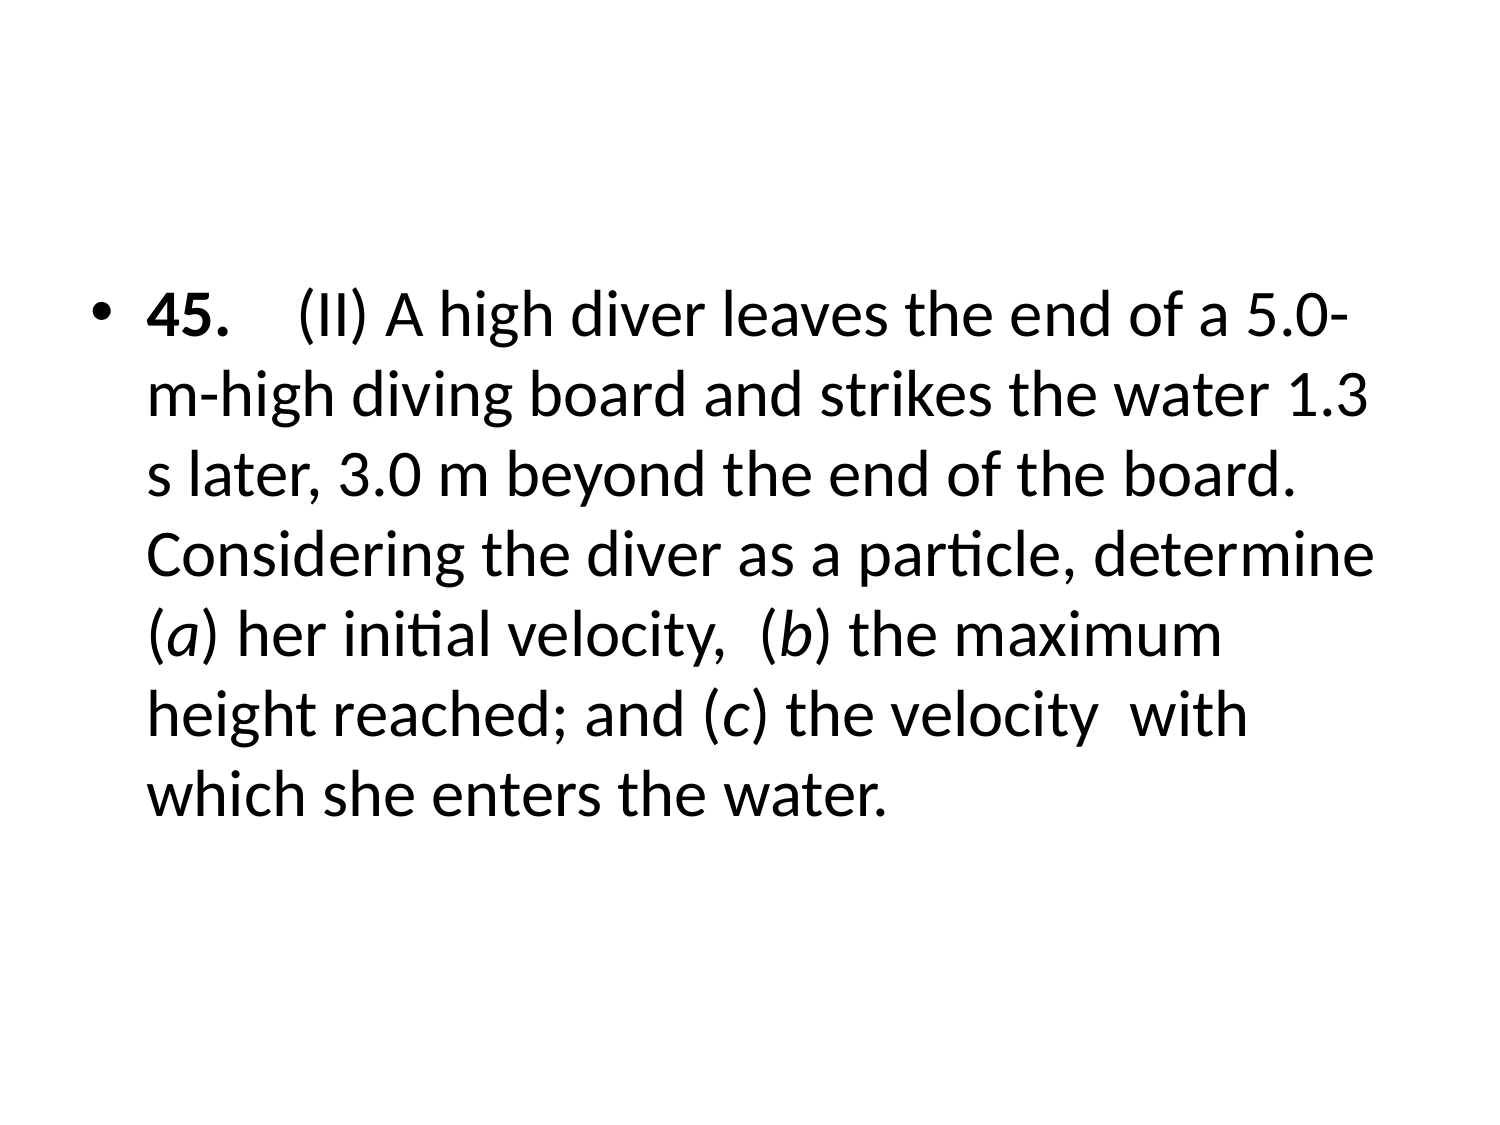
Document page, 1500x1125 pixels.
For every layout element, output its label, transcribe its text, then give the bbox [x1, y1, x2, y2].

list 45. (II) A high diver leaves the end of a 5.0-m-high diving board and strikes the water 1.3 s later, 3.0 m beyond the end of the board. Considering the diver as a particle, determine (a) her initial velocity, (b) the maximum height reached; and (c) the velocity with which she enters the water. [75, 262, 1425, 1005]
